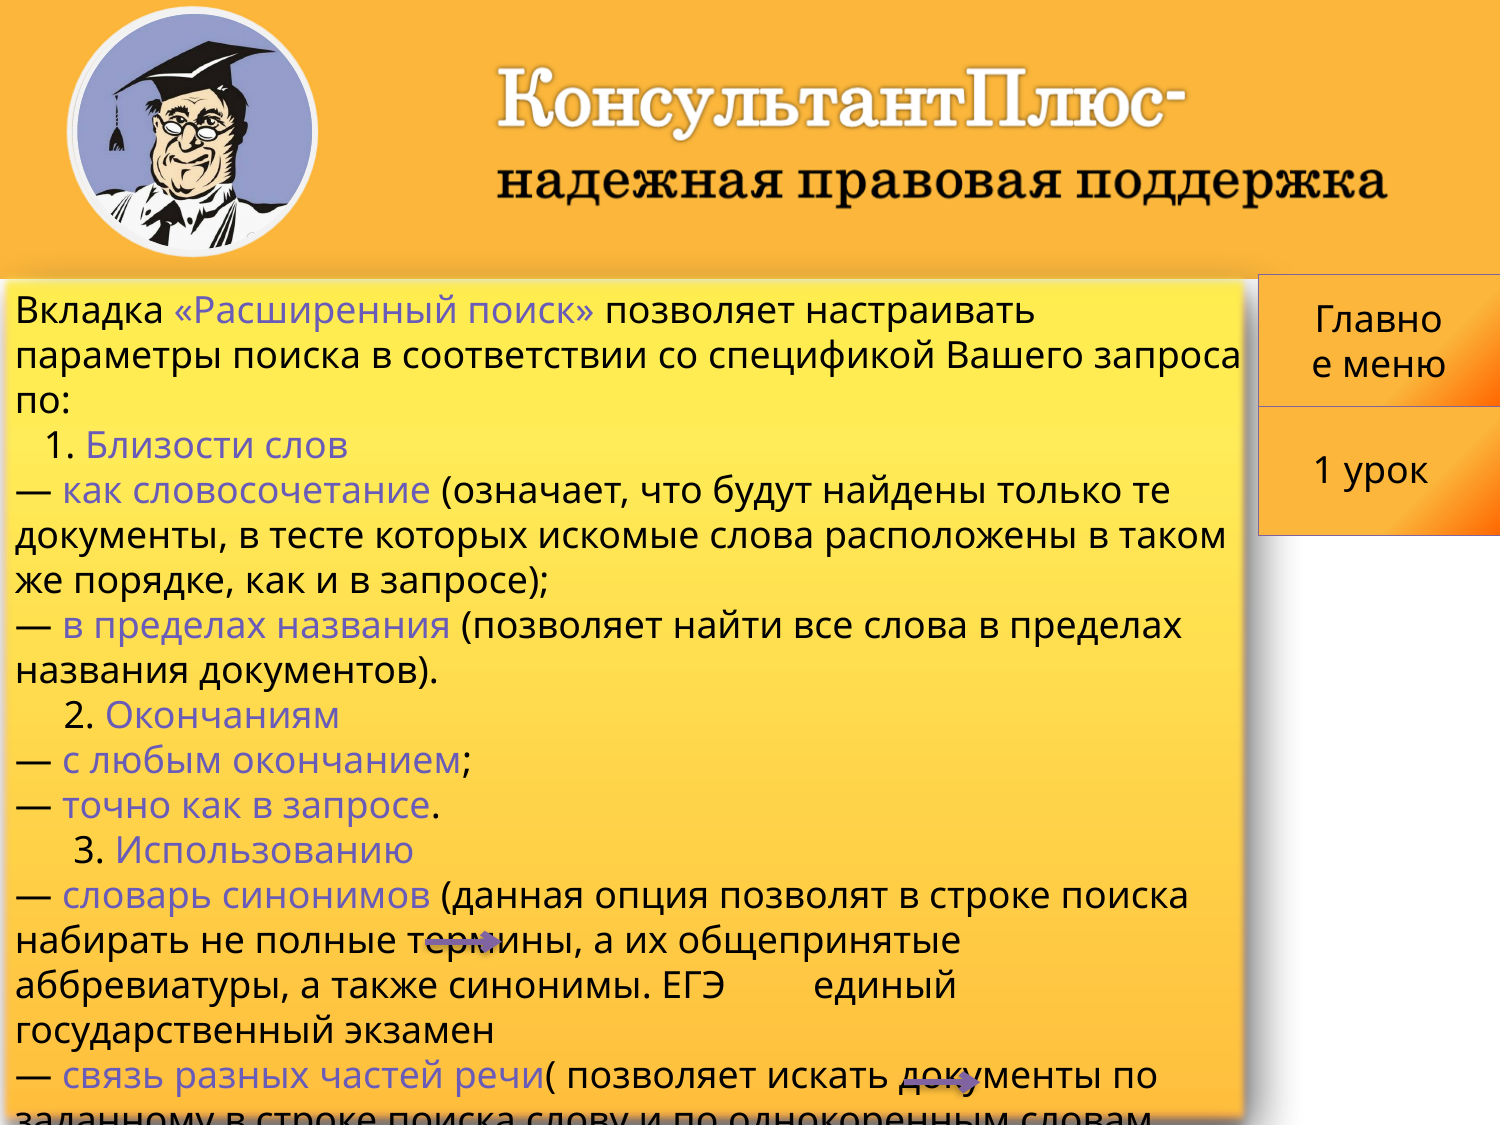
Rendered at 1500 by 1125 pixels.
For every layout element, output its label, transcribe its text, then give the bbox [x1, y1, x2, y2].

text_box 1 урок [1297, 439, 1494, 499]
text_box [1263, 408, 1500, 538]
picture [0, 0, 1500, 1125]
text_box Главное меню [1289, 288, 1468, 392]
text_box [1263, 288, 1500, 408]
